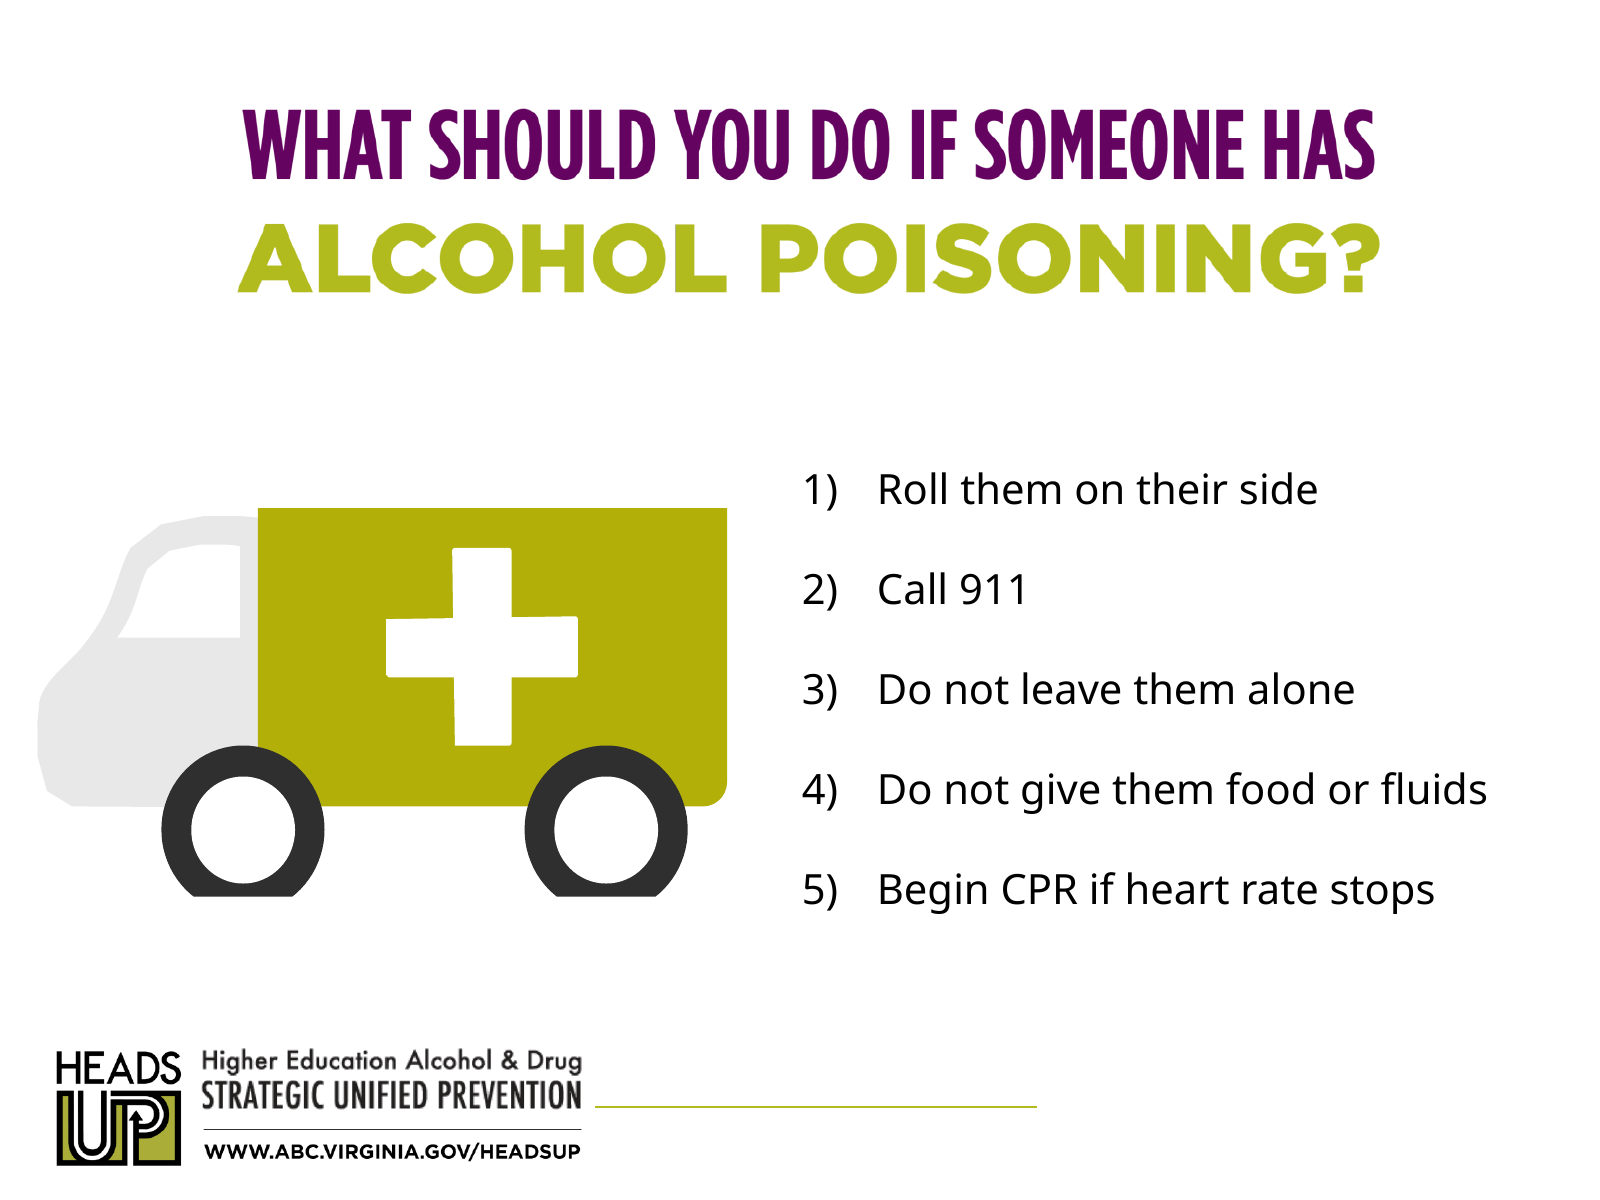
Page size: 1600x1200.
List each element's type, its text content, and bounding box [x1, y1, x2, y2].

picture [30, 1034, 667, 1180]
text_box Roll them on their side Call 911 Do not leave them alone Do not give them food or fluids Begin CPR if heart rate stops [799, 412, 1552, 1014]
picture [189, 87, 1411, 301]
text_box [37, 507, 728, 897]
